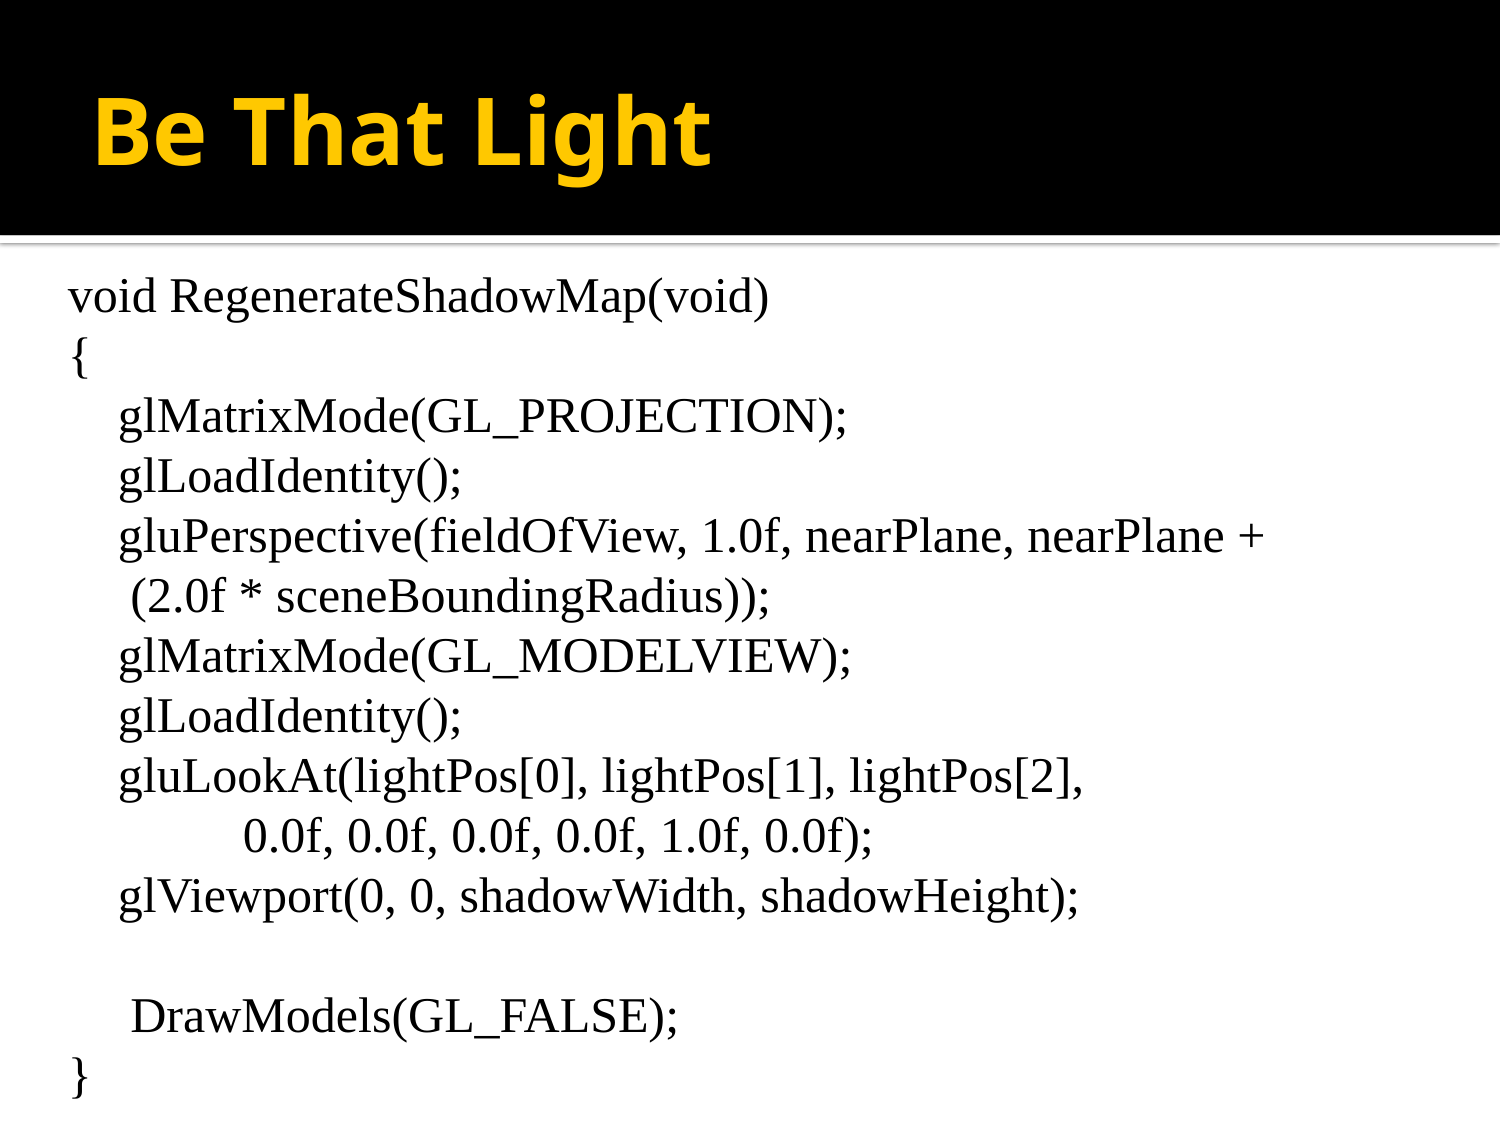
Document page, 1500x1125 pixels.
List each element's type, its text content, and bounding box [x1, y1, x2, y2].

text_box void RegenerateShadowMap(void) { glMatrixMode(GL_PROJECTION); glLoadIdentity(); gluPerspective(fieldOfView, 1.0f, nearPlane, nearPlane + (2.0f * sceneBoundingRadius)); glMatrixMode(GL_MODELVIEW); glLoadIdentity(); gluLookAt(lightPos[0], lightPos[1], lightPos[2], 0.0f, 0.0f, 0.0f, 0.0f, 1.0f, 0.0f); glViewport(0, 0, shadowWidth, shadowHeight); DrawModels(GL_FALSE); } [53, 255, 1500, 1111]
title Be That Light [75, 25, 1425, 231]
